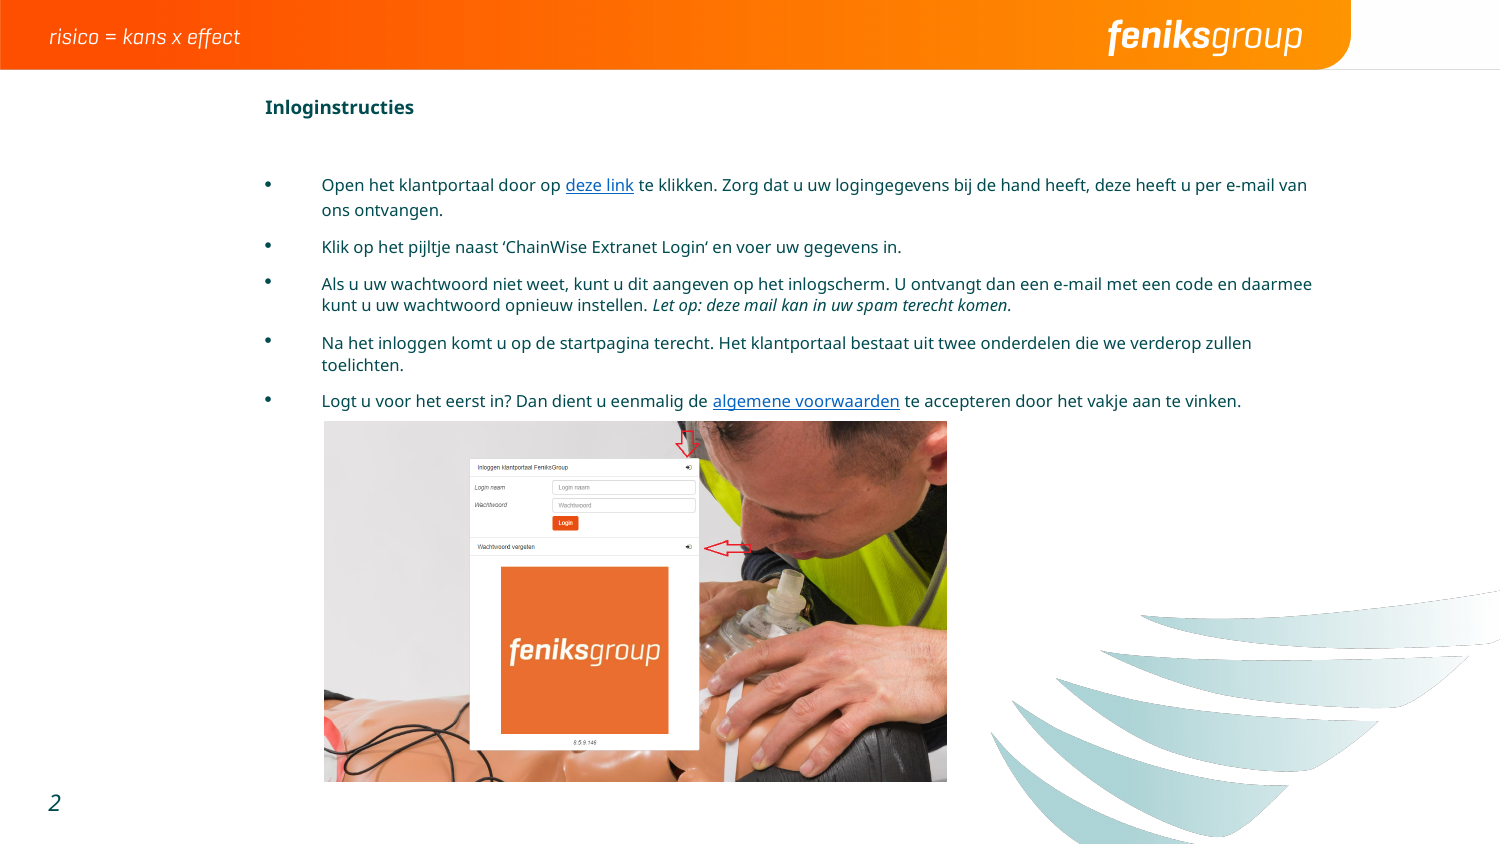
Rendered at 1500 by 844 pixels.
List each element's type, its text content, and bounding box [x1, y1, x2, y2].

slide_number 2 [33, 782, 371, 827]
picture [324, 421, 947, 782]
list Inloginstructies Open het klantportaal door op deze link te klikken. Zorg dat u uw logingegevens bij de hand heeft, deze heeft u per e-mail van ons ontvangen. Klik op het pijltje naast ‘ChainWise Extranet Login‘ en voer uw gegevens in. Als u uw wachtwoord niet weet, kunt u dit aangeven op het inlogscherm. U ontvangt dan een e-mail met een code en daarmee kunt u uw wachtwoord opnieuw instellen. Let op: deze mail kan in uw spam terecht komen. Na het inloggen komt u op de startpagina terecht. Het klantportaal bestaat uit twee onderdelen die we verderop zullen toelichten. Logt u voor het eerst in? Dan dient u eenmalig de algemene voorwaarden te accepteren door het vakje aan te vinken. [250, 86, 1343, 805]
picture [0, 0, 1500, 844]
